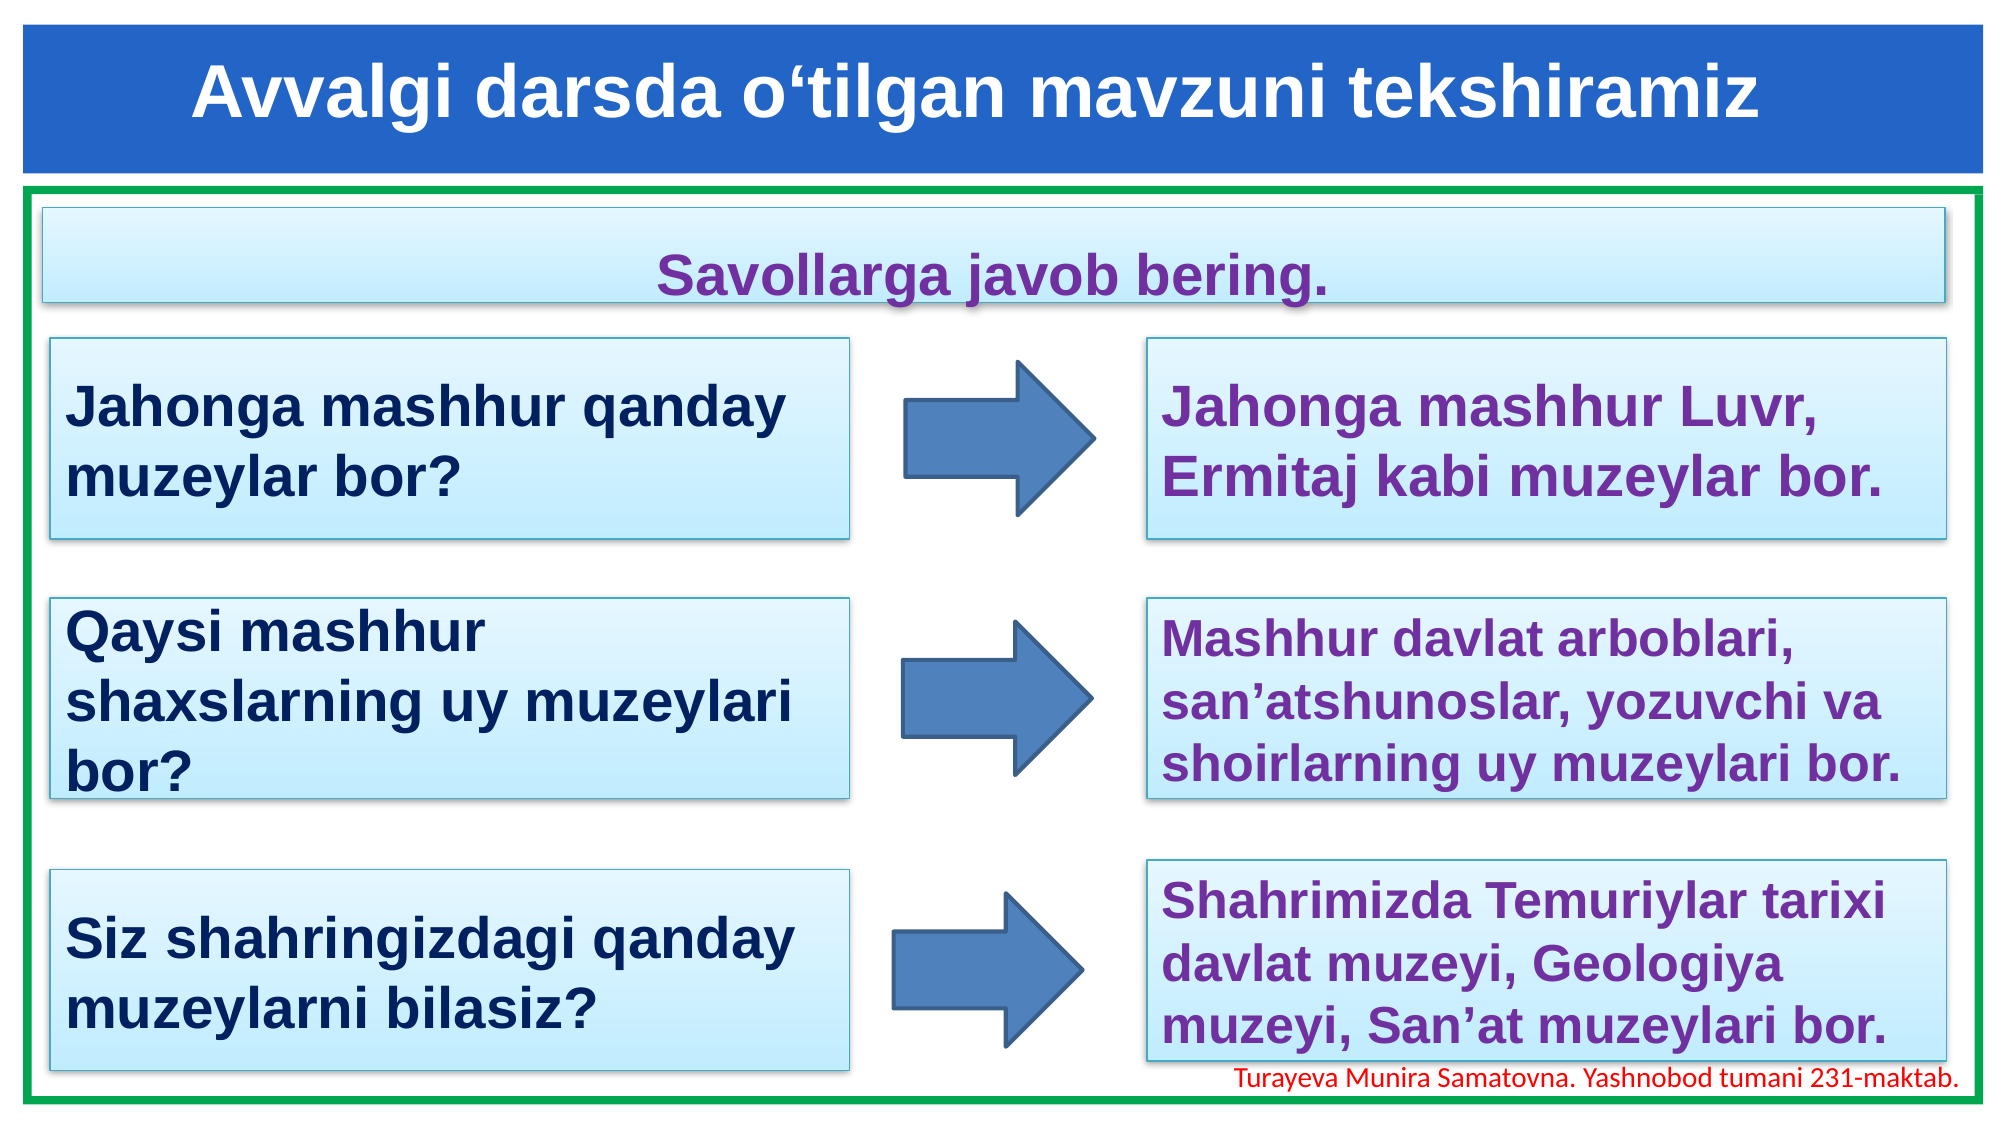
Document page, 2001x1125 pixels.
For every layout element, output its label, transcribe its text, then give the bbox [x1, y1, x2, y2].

text_box Avvalgi darsda o‘tilgan mavzuni tekshiramiz [100, 41, 1853, 151]
footer Turayeva Munira Samatovna. Yashnobod tumani 231-maktab. [1212, 1058, 1982, 1094]
text_box [903, 359, 1097, 518]
text_box [891, 891, 1085, 1049]
text_box Jahonga mashhur Luvr, Ermitaj kabi muzeylar bor. [1146, 337, 1947, 540]
text_box Qaysi mashhur shaxslarning uy muzeylari bor? [49, 597, 850, 799]
text_box [900, 619, 1094, 777]
text_box Siz shahringizdagi qanday muzeylarni bilasiz? [49, 869, 850, 1071]
text_box Savollarga javob bering. [42, 207, 1946, 303]
text_box Mashhur davlat arboblari, san’atshunoslar, yozuvchi va shoirlarning uy muzeylari bor. [1146, 597, 1947, 799]
text_box Jahonga mashhur qanday muzeylar bor? [49, 337, 850, 540]
text_box Shahrimizda Temuriylar tarixi davlat muzeyi, Geologiya muzeyi, San’at muzeylari bor. [1146, 859, 1947, 1062]
